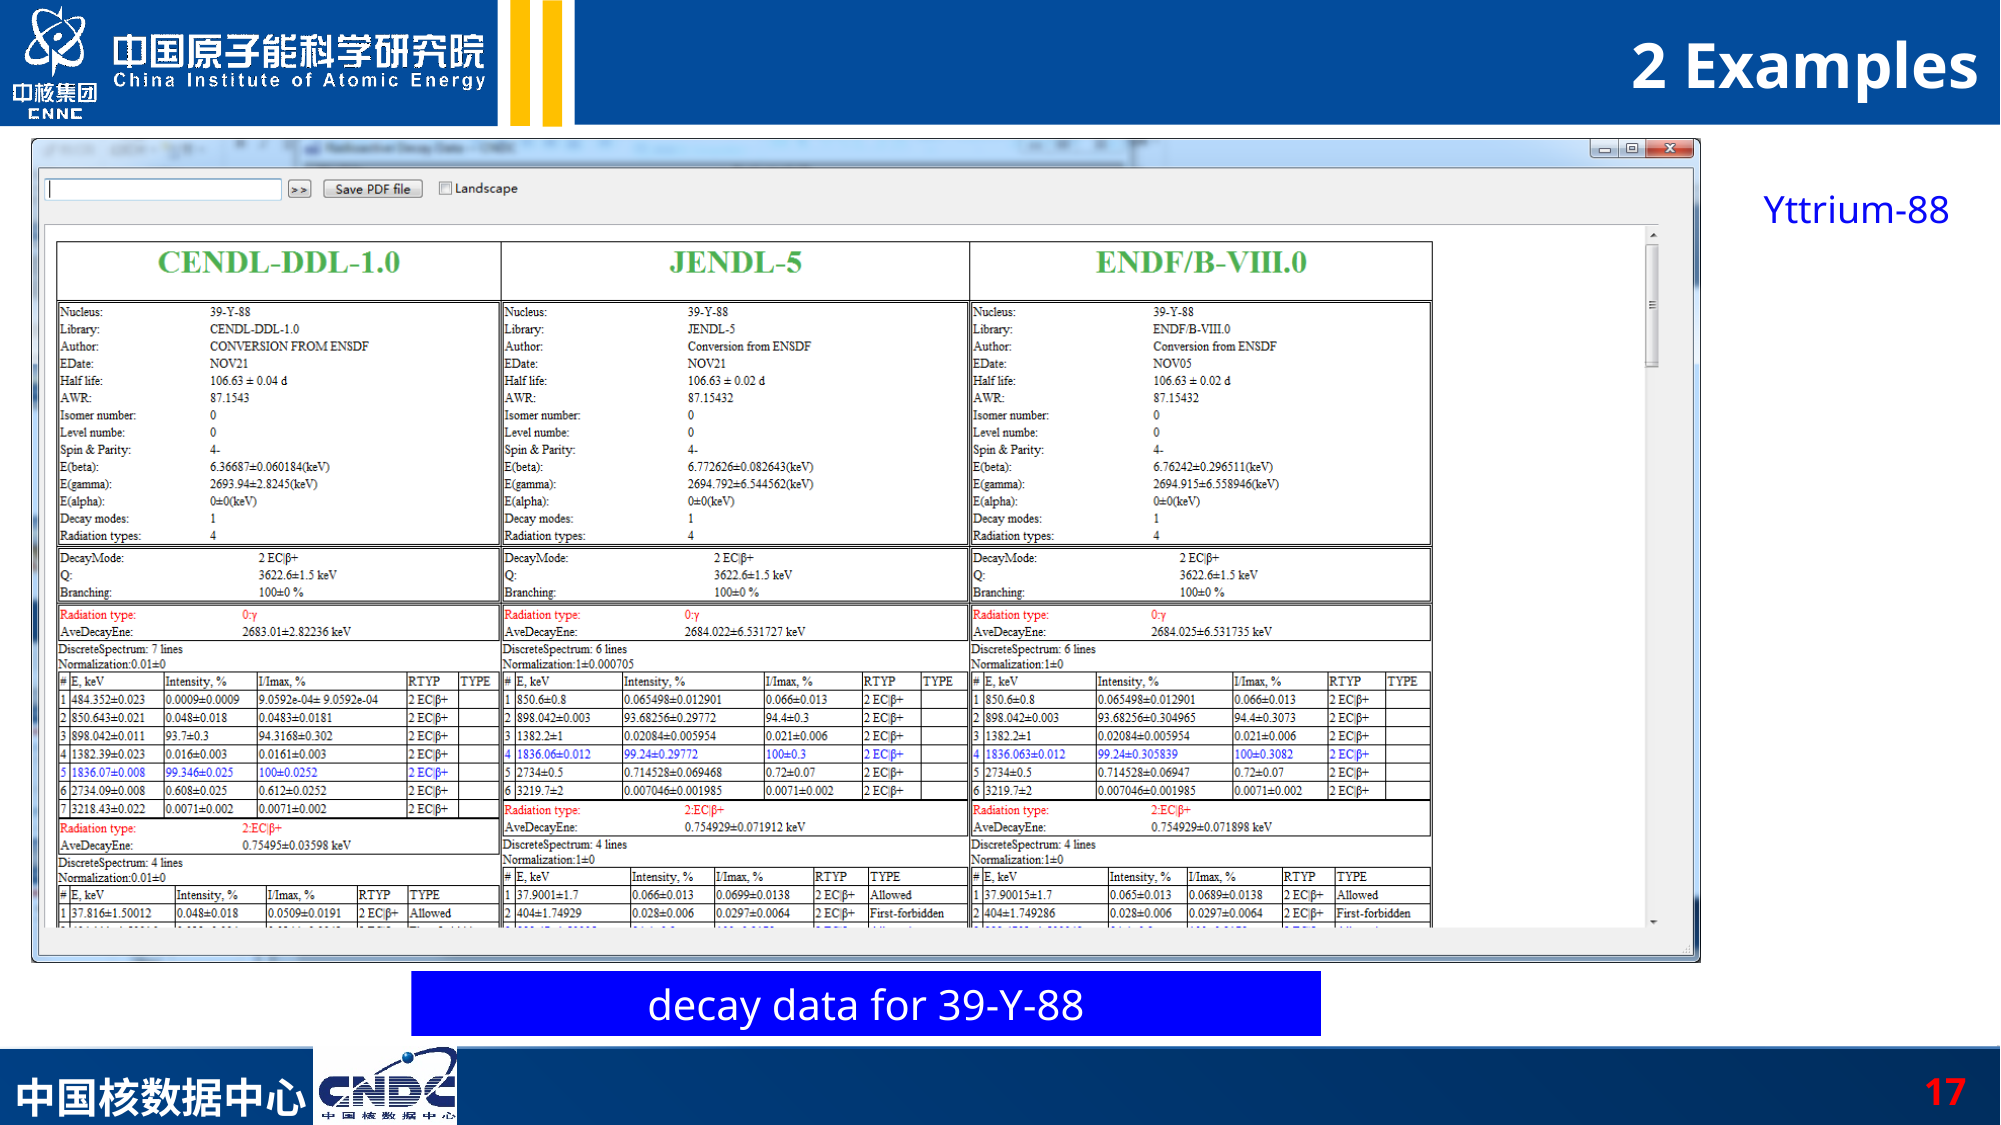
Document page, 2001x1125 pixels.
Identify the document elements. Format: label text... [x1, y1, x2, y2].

text_box [1, 129, 1022, 225]
text_box Yttrium-88 [1748, 178, 1966, 239]
picture [31, 138, 1701, 963]
picture [0, 1045, 2000, 1125]
text_box 17 [1803, 1060, 1982, 1121]
text_box decay data for 39-Y-88 [411, 971, 1321, 1036]
text_box 2 Examples [1035, 15, 2000, 111]
